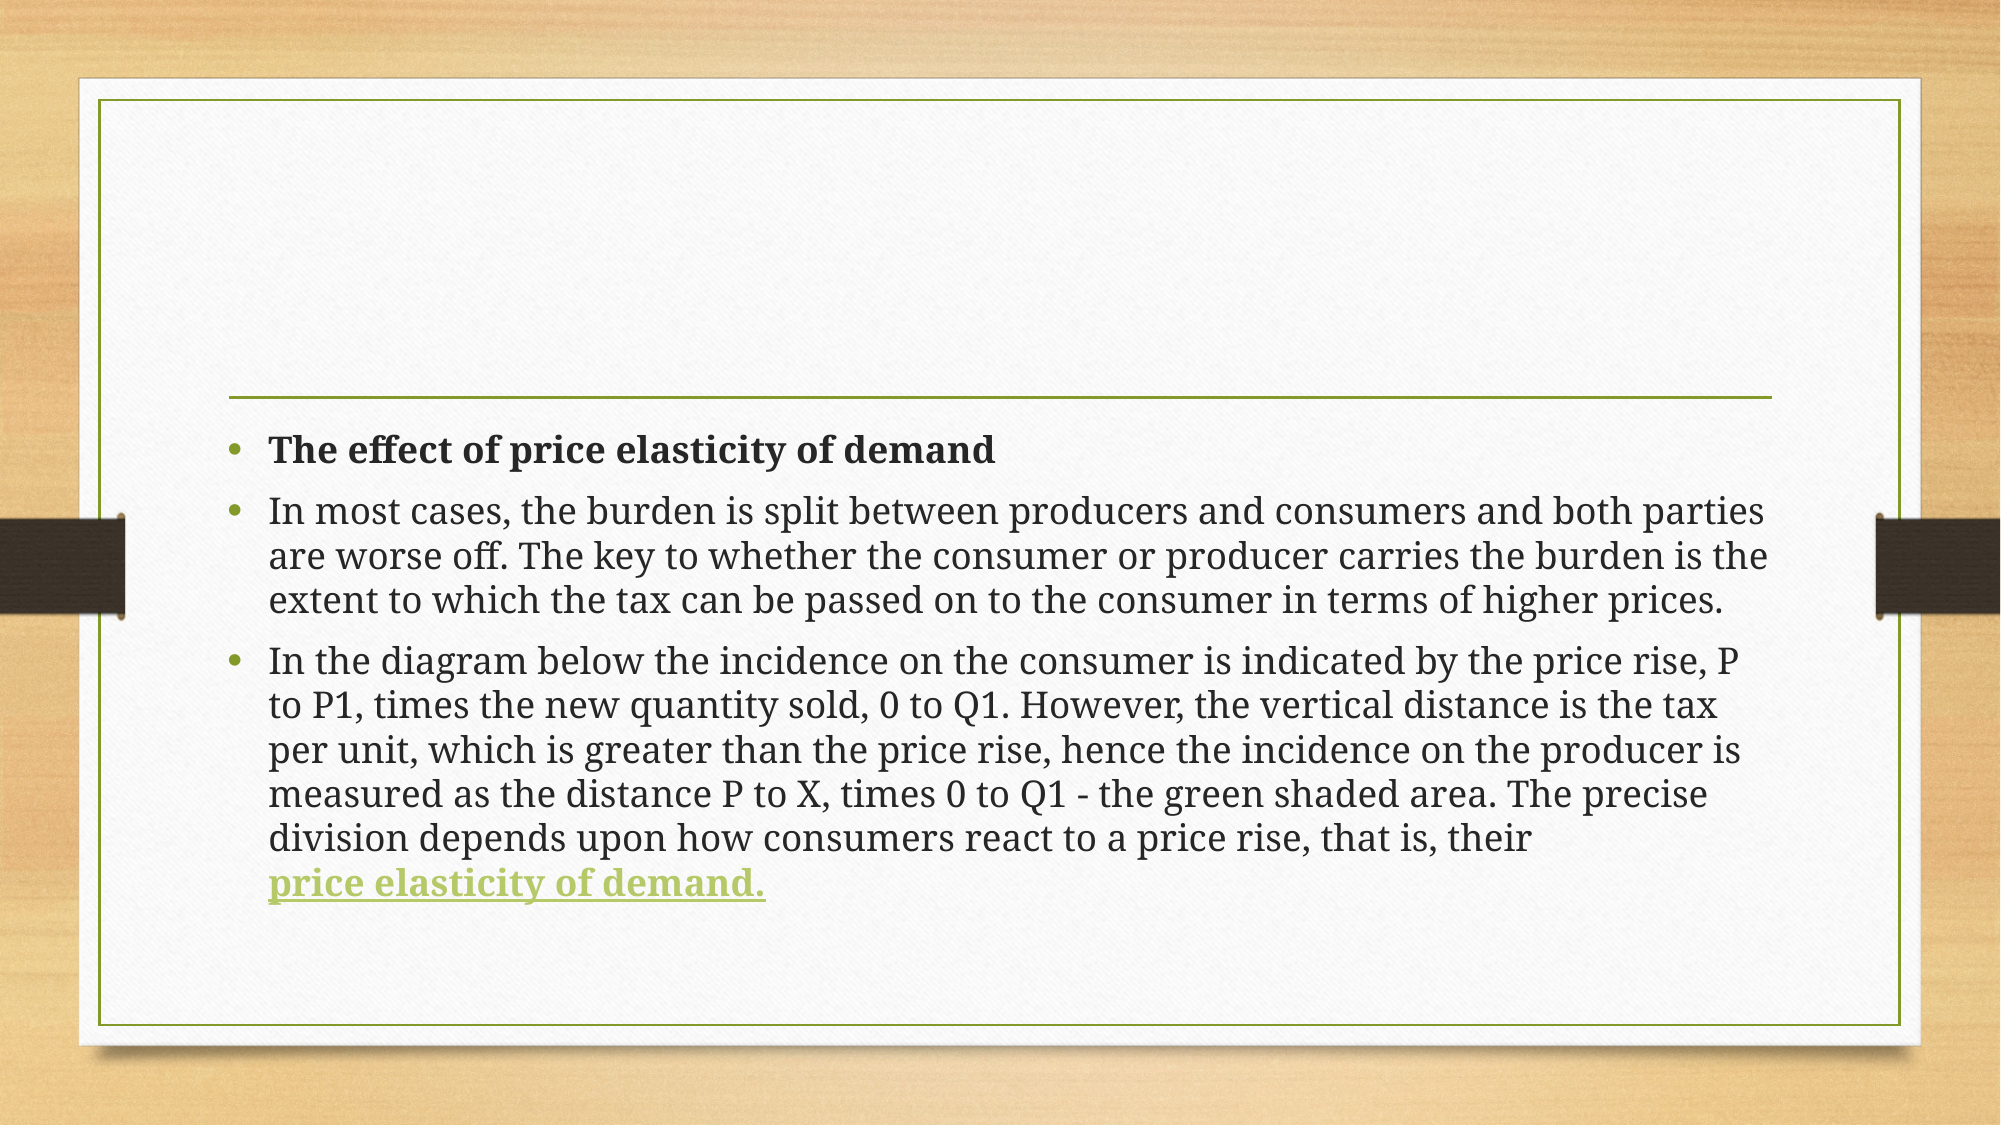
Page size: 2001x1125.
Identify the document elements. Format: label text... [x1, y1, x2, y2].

list The effect of price elasticity of demand In most cases, the burden is split between producers and consumers and both parties are worse off. The key to whether the consumer or producer carries the burden is the extent to which the tax can be passed on to the consumer in terms of higher prices. In the diagram below the incidence on the consumer is indicated by the price rise, P to P1, times the new quantity sold, 0 to Q1. However, the vertical distance is the tax per unit, which is greater than the price rise, hence the incidence on the producer is measured as the distance P to X, times 0 to Q1 - the green shaded area. The precise division depends upon how consumers react to a price rise, that is, their price elasticity of demand. [212, 419, 1788, 964]
picture [0, 0, 2001, 1125]
